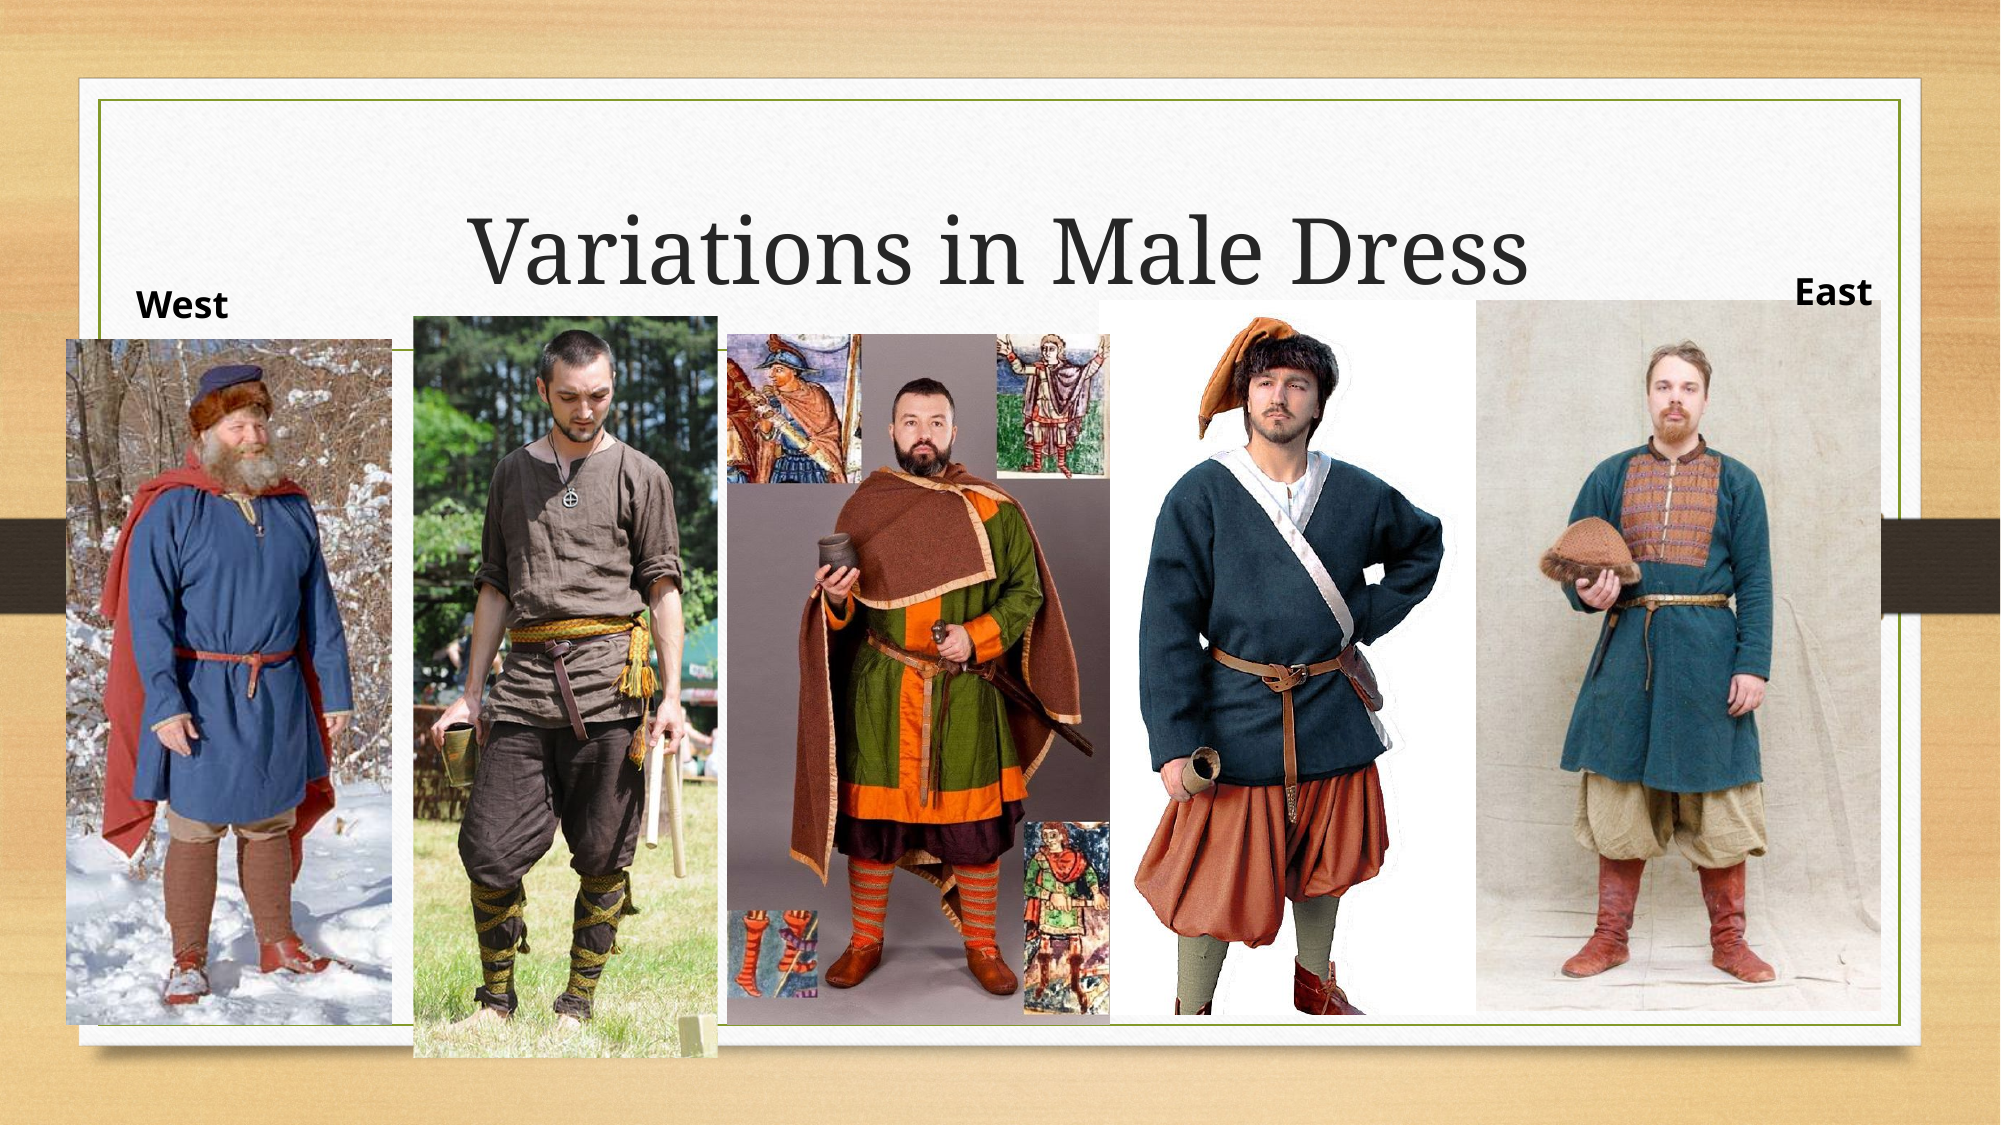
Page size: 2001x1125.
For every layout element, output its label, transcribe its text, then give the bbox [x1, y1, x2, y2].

title Variations in Male Dress [212, 161, 1788, 335]
picture [0, 0, 2001, 1125]
text_box West [121, 274, 245, 334]
text_box East [1779, 260, 1888, 321]
